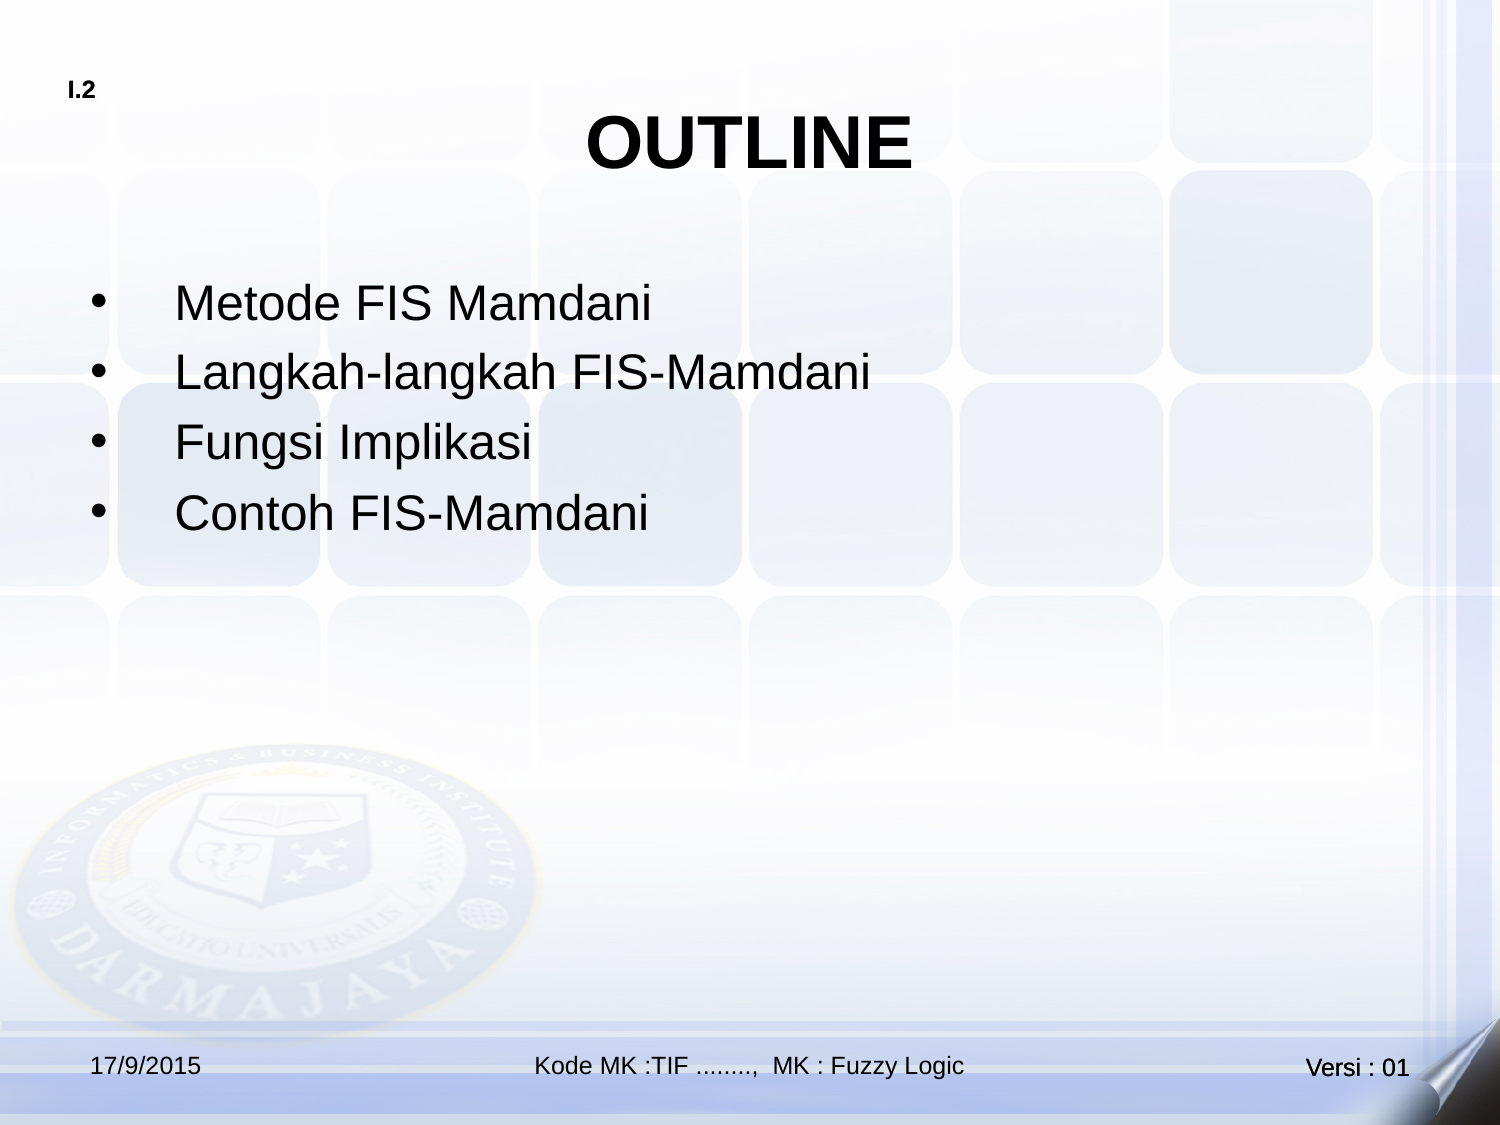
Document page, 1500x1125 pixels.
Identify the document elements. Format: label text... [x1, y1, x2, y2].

title OUTLINE [75, 45, 1425, 233]
list Metode FIS Mamdani Langkah-langkah FIS-Mamdani Fungsi Implikasi Contoh FIS-Mamdani [75, 262, 1425, 1005]
footer Kode MK :TIF ........, MK : Fuzzy Logic [512, 1042, 988, 1103]
picture [0, 0, 1500, 1125]
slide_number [75, 1042, 425, 1103]
